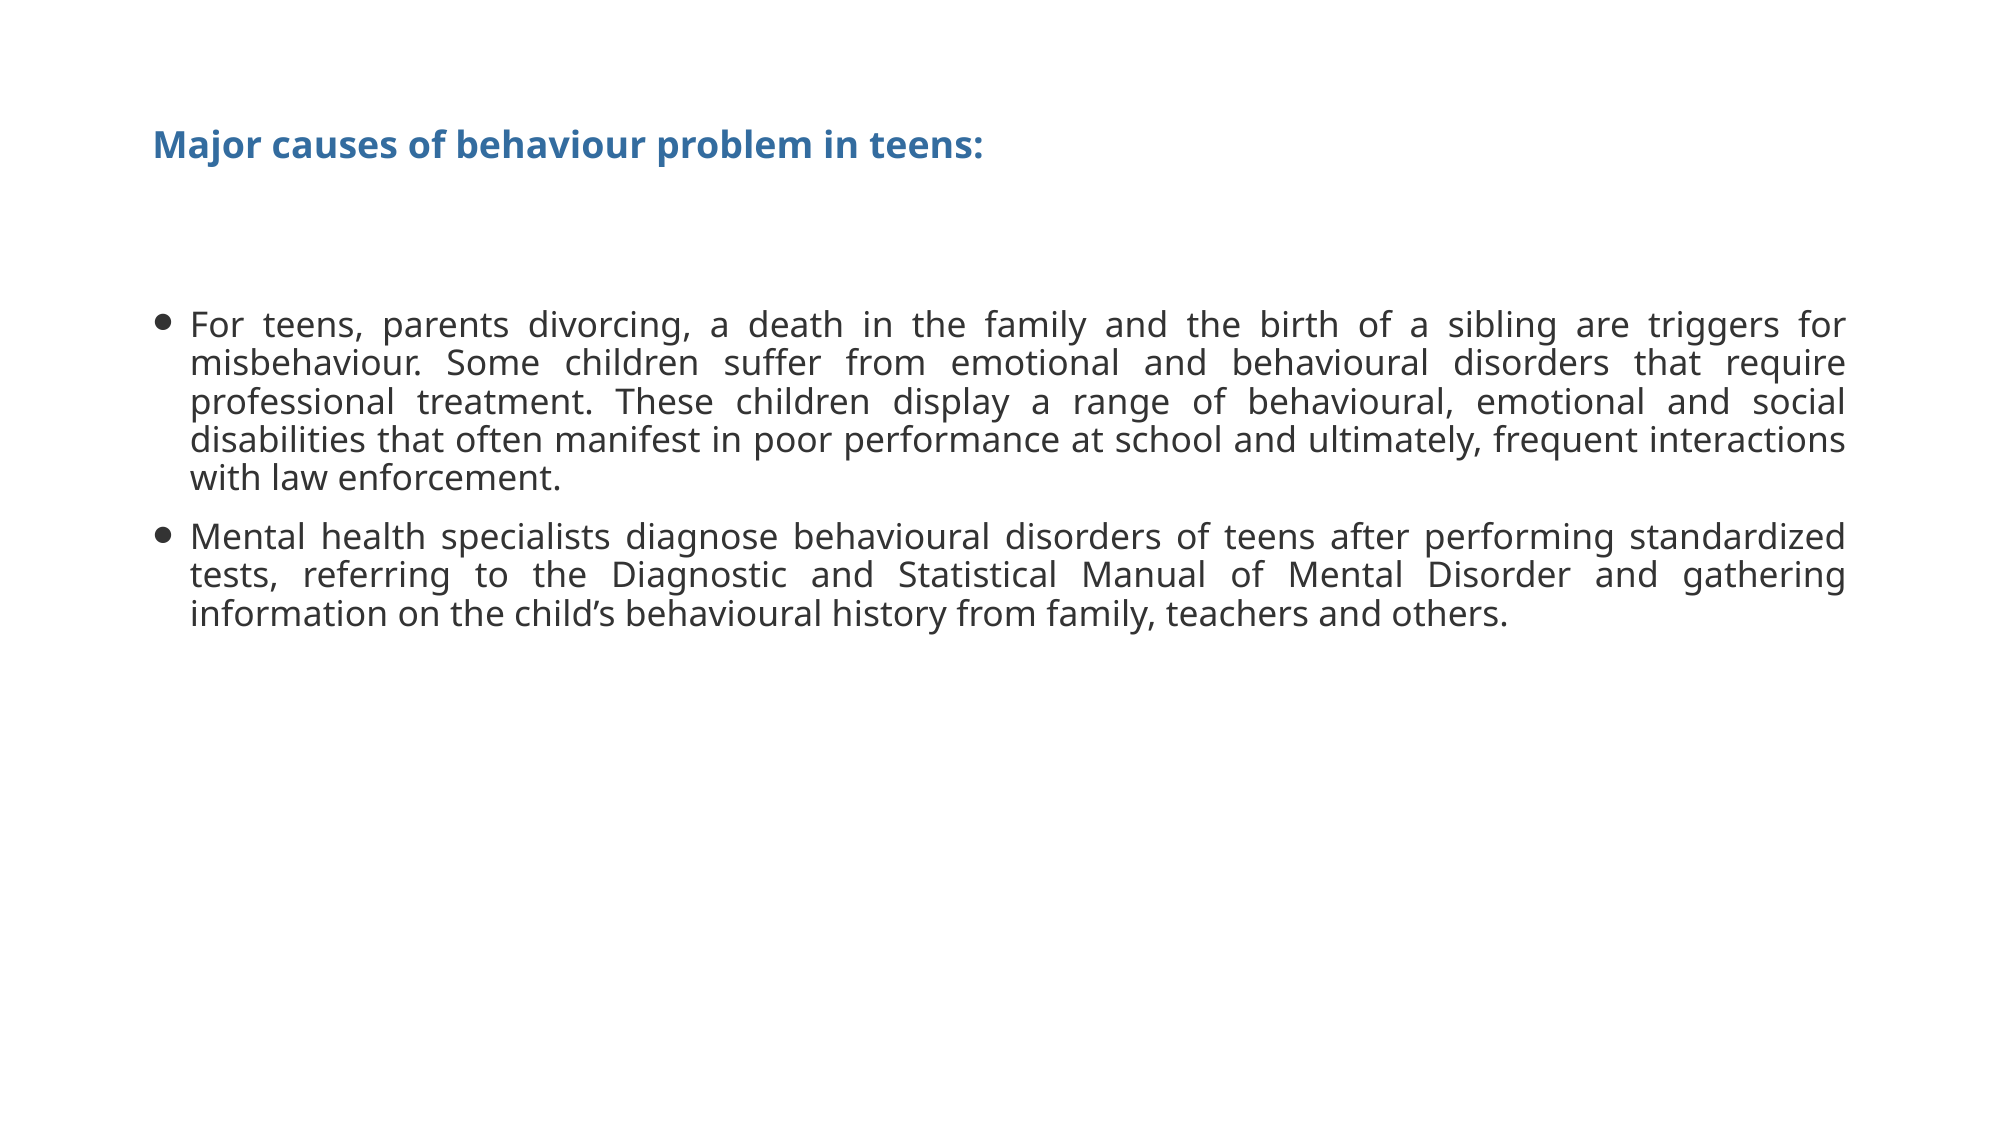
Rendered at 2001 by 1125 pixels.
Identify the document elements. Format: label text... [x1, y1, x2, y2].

title Major causes of behaviour problem in teens: [137, 59, 1863, 278]
list For teens, parents divorcing, a death in the family and the birth of a sibling are triggers for misbehaviour. Some children suffer from emotional and behavioural disorders that require professional treatment. These children display a range of behavioural, emotional and social disabilities that often manifest in poor performance at school and ultimately, frequent interactions with law enforcement. Mental health specialists diagnose behavioural disorders of teens after performing standardized tests, referring to the Diagnostic and Statistical Manual of Mental Disorder and gathering information on the child’s behavioural history from family, teachers and others. [137, 299, 1863, 1014]
